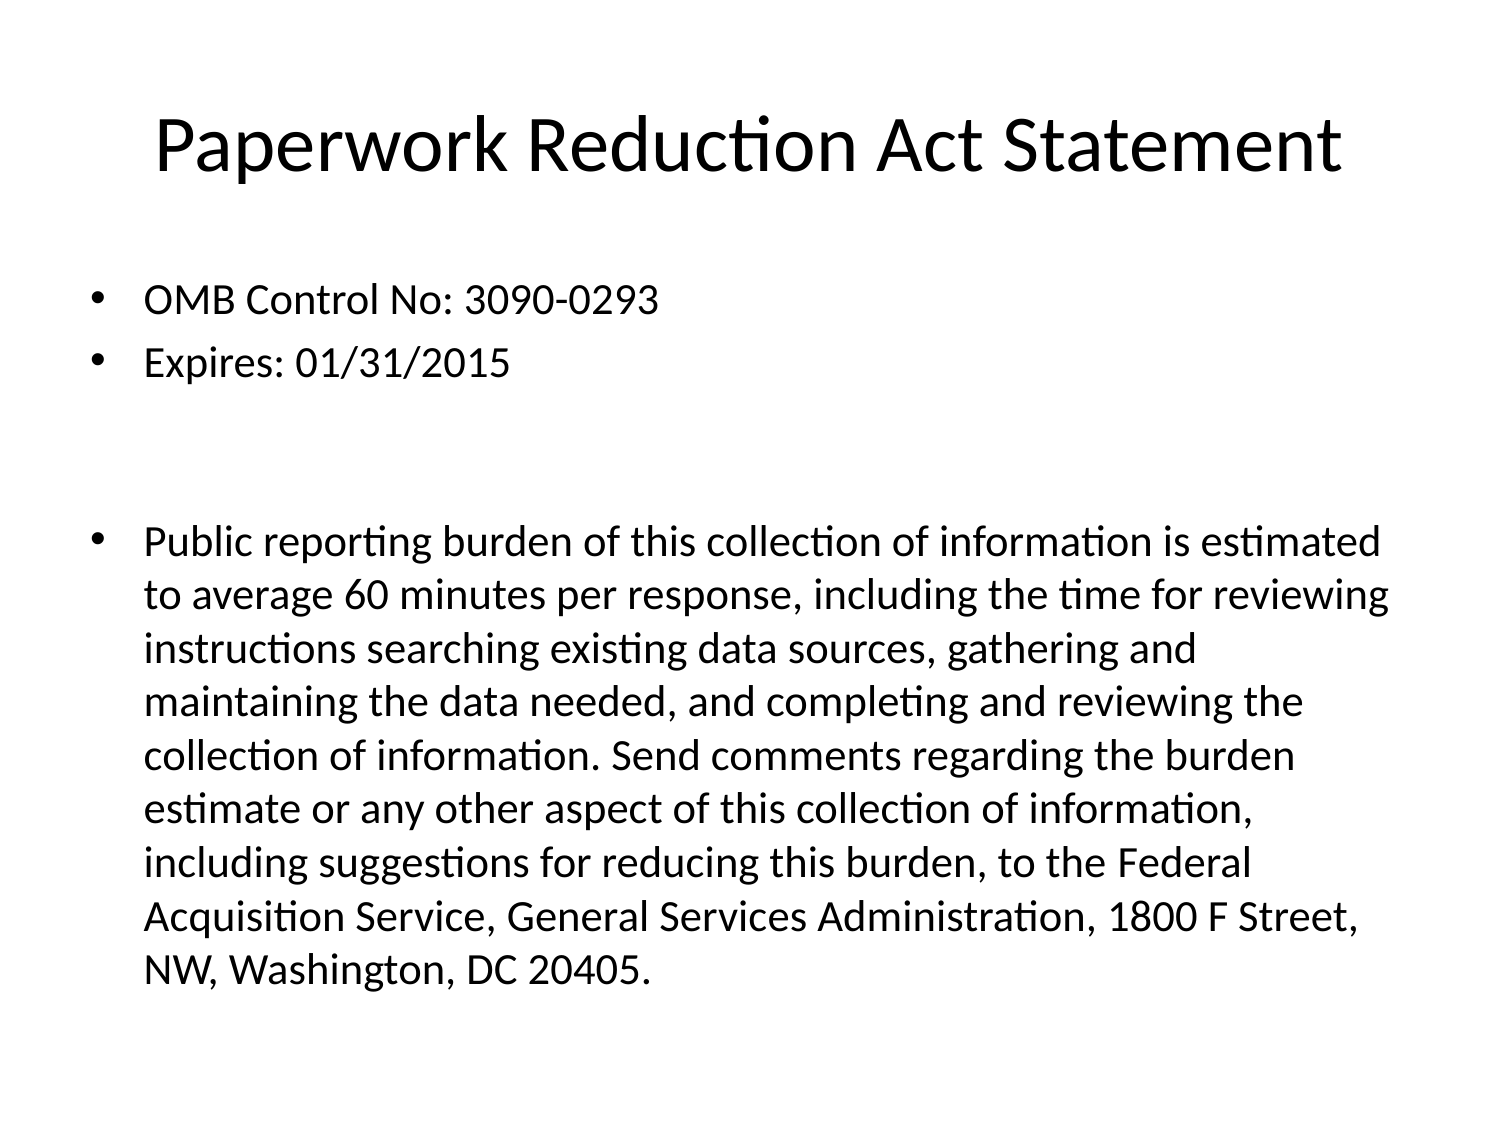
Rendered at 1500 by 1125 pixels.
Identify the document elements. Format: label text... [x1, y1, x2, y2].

list OMB Control No: 3090-0293 Expires: 01/31/2015 Public reporting burden of this collection of information is estimated to average 60 minutes per response, including the time for reviewing instructions searching existing data sources, gathering and maintaining the data needed, and completing and reviewing the collection of information. Send comments regarding the burden estimate or any other aspect of this collection of information, including suggestions for reducing this burden, to the Federal Acquisition Service, General Services Administration, 1800 F Street, NW, Washington, DC 20405. [75, 262, 1425, 1005]
title Paperwork Reduction Act Statement [75, 45, 1425, 233]
